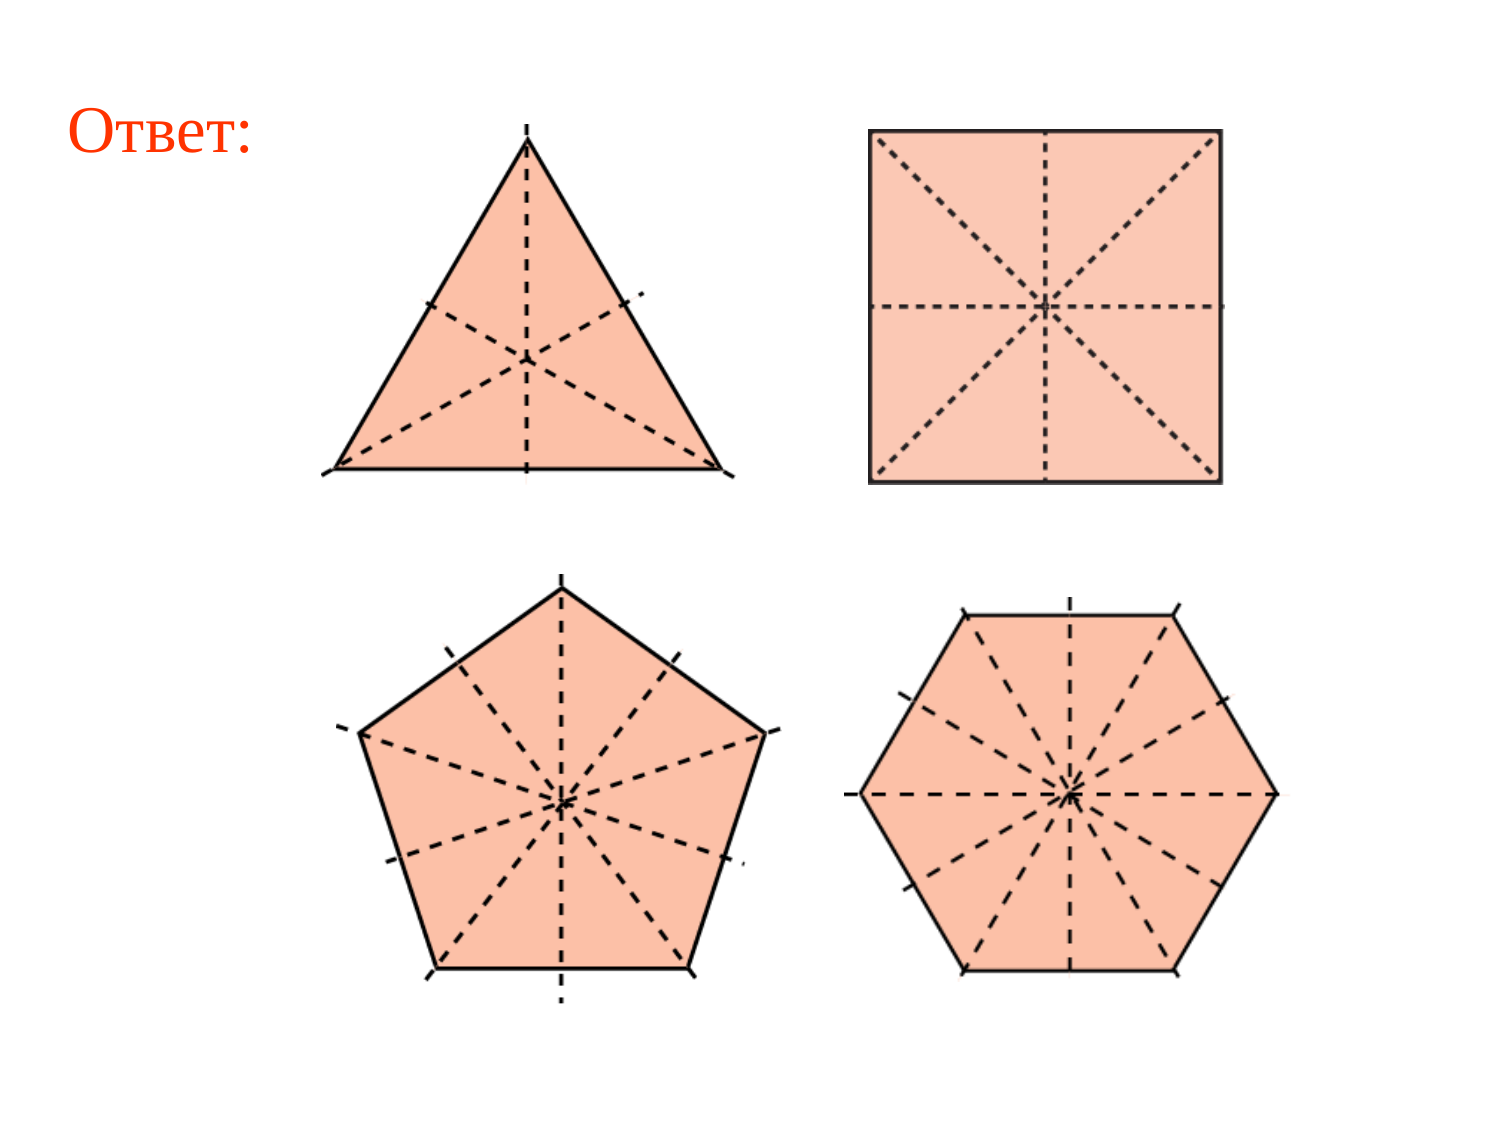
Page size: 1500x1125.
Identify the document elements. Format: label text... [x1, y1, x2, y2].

text_box Ответ: [53, 78, 294, 173]
picture [321, 124, 736, 485]
picture [844, 597, 1292, 982]
picture [336, 574, 782, 1005]
picture [868, 129, 1225, 485]
